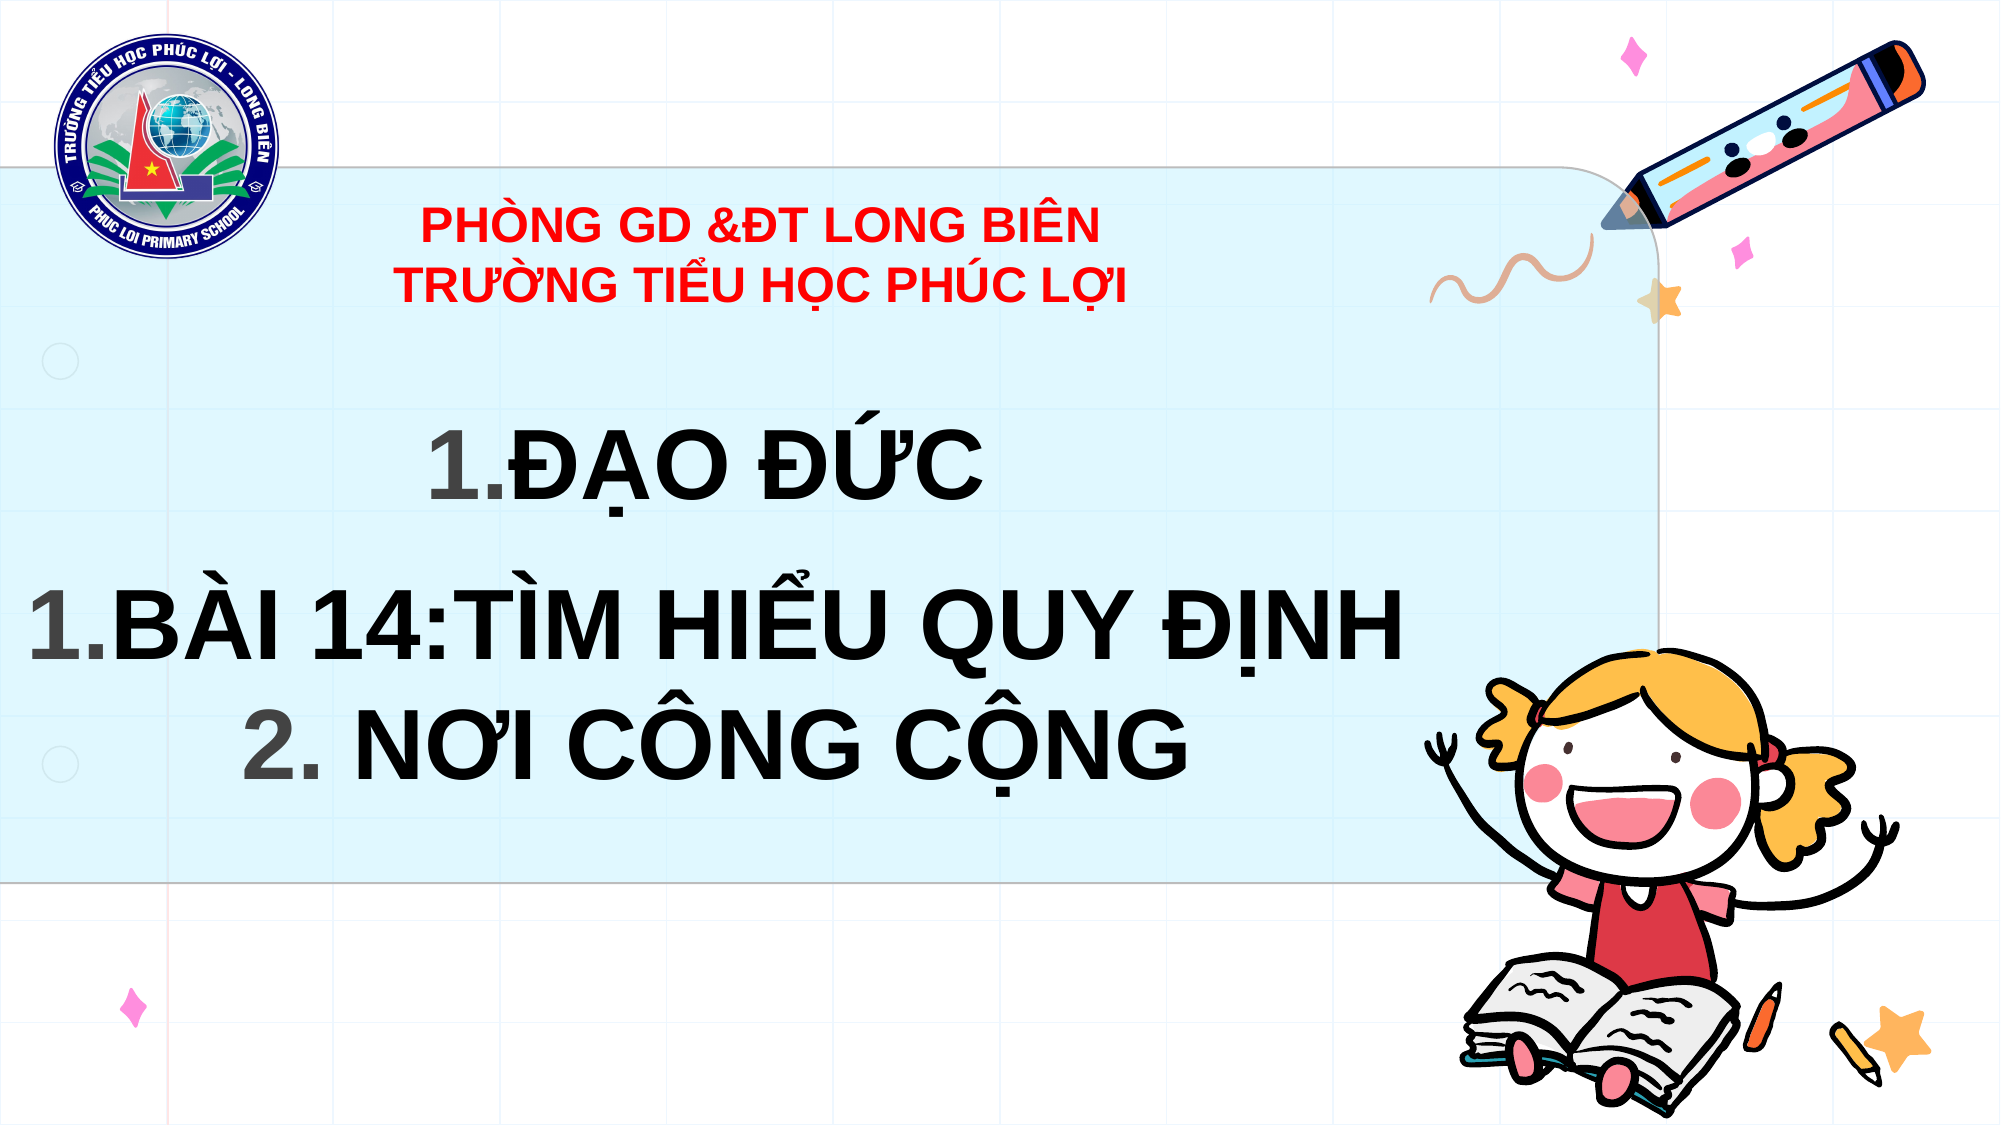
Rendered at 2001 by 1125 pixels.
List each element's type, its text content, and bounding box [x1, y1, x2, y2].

picture [47, 28, 284, 264]
text_box ĐẠO ĐỨC [0, 384, 1606, 475]
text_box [1424, 647, 1901, 1119]
text_box PHÒNG GD &ĐT LONG BIÊN TRƯỜNG TIỂU HỌC PHÚC LỢI [378, 185, 1144, 321]
list BÀI 14:TÌM HIỂU QUY ĐỊNH NƠI CÔNG CỘNG [0, 544, 1618, 635]
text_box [1742, 980, 1883, 1088]
text_box [0, 166, 1660, 885]
